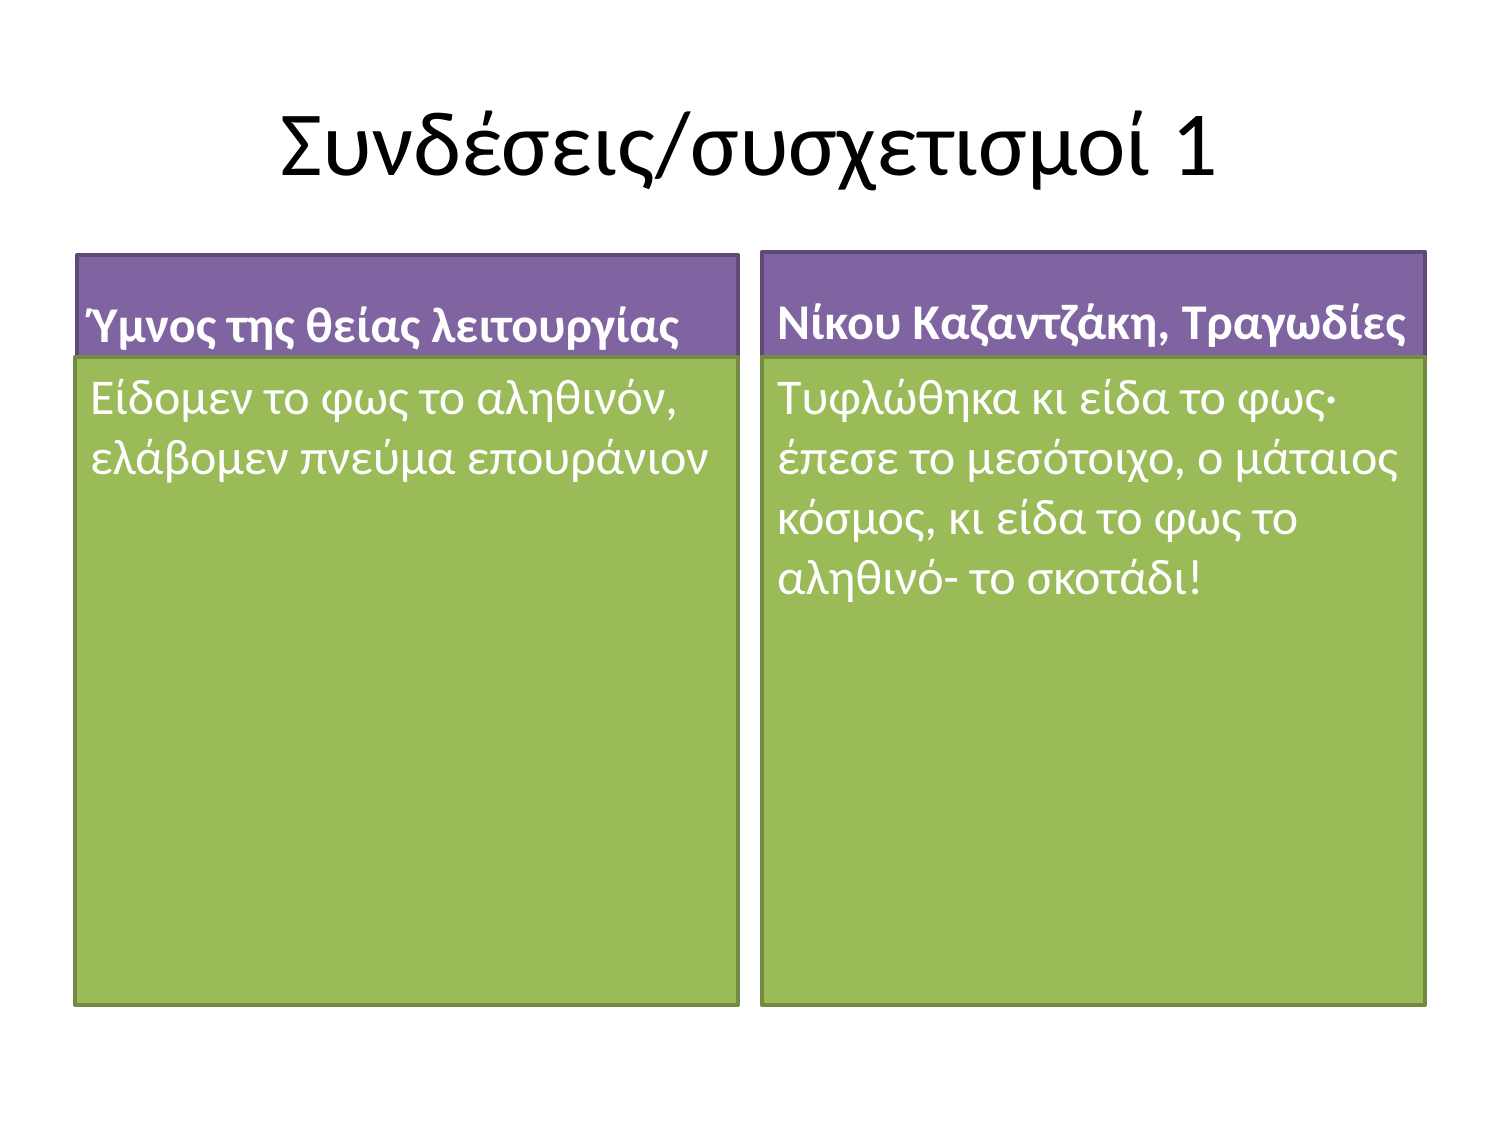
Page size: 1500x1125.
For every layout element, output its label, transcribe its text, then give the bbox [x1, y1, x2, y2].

list Ύμνος της θείας λειτουργίας [75, 253, 740, 355]
title Συνδέσεις/συσχετισμοί 1 [75, 45, 1425, 233]
list Είδομεν το φως το αληθινόν, ελάβομεν πνεύμα επουράνιον [73, 355, 740, 1007]
list Νίκου Καζαντζάκη, Τραγωδίες [760, 250, 1427, 355]
list Τυφλώθηκα κι είδα το φως· έπεσε το μεσότοιχο, ο μάταιος κόσμος, κι είδα το φως το αληθινό- το σκοτάδι! [760, 355, 1427, 1007]
